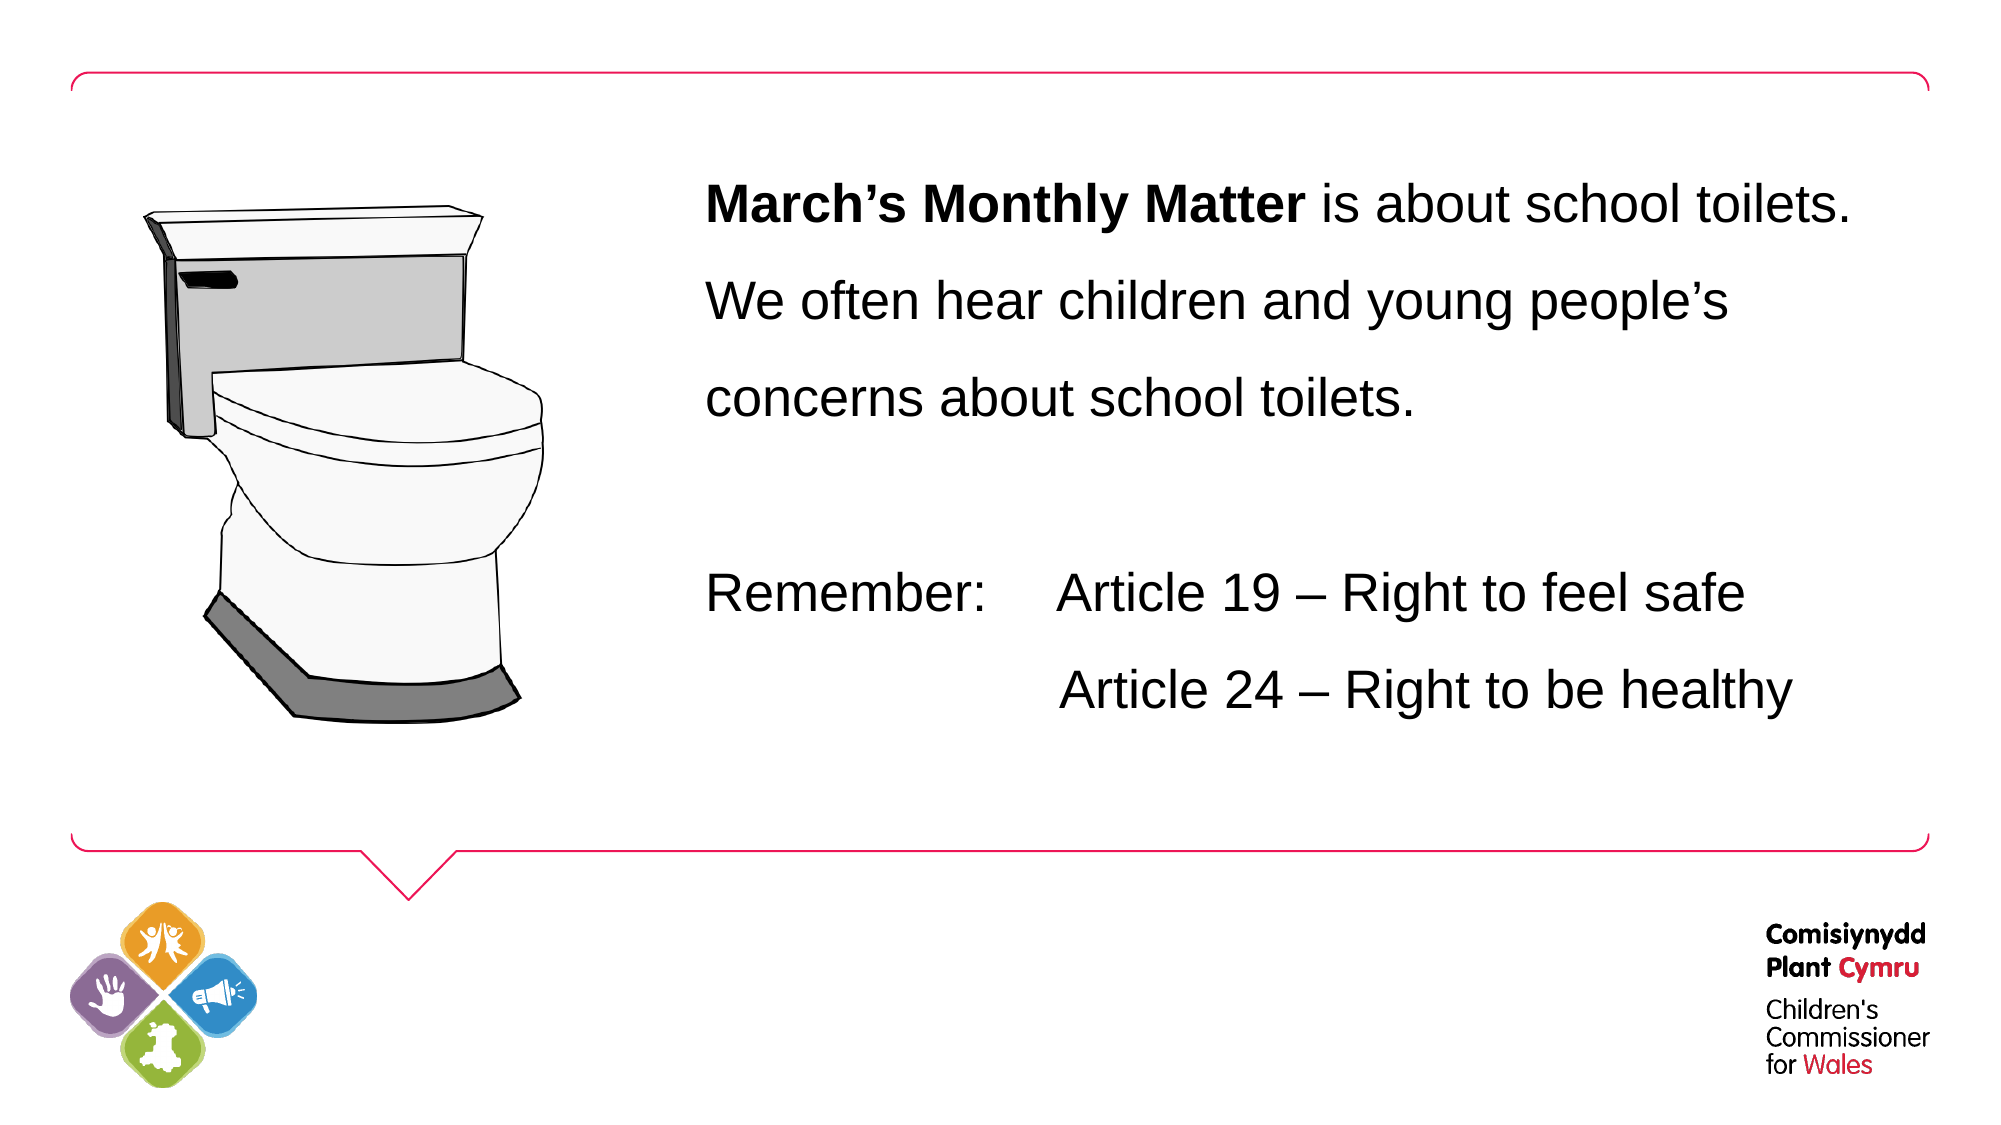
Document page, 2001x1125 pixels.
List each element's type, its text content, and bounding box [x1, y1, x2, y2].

picture [70, 902, 257, 1088]
picture [1766, 922, 1930, 1074]
picture [83, 205, 602, 724]
title March’s Monthly Matter is about school toilets. We often hear children and young people’s concerns about school toilets. Remember: Article 19 – Right to feel safe Article 24 – Right to be healthy [685, 115, 1877, 813]
